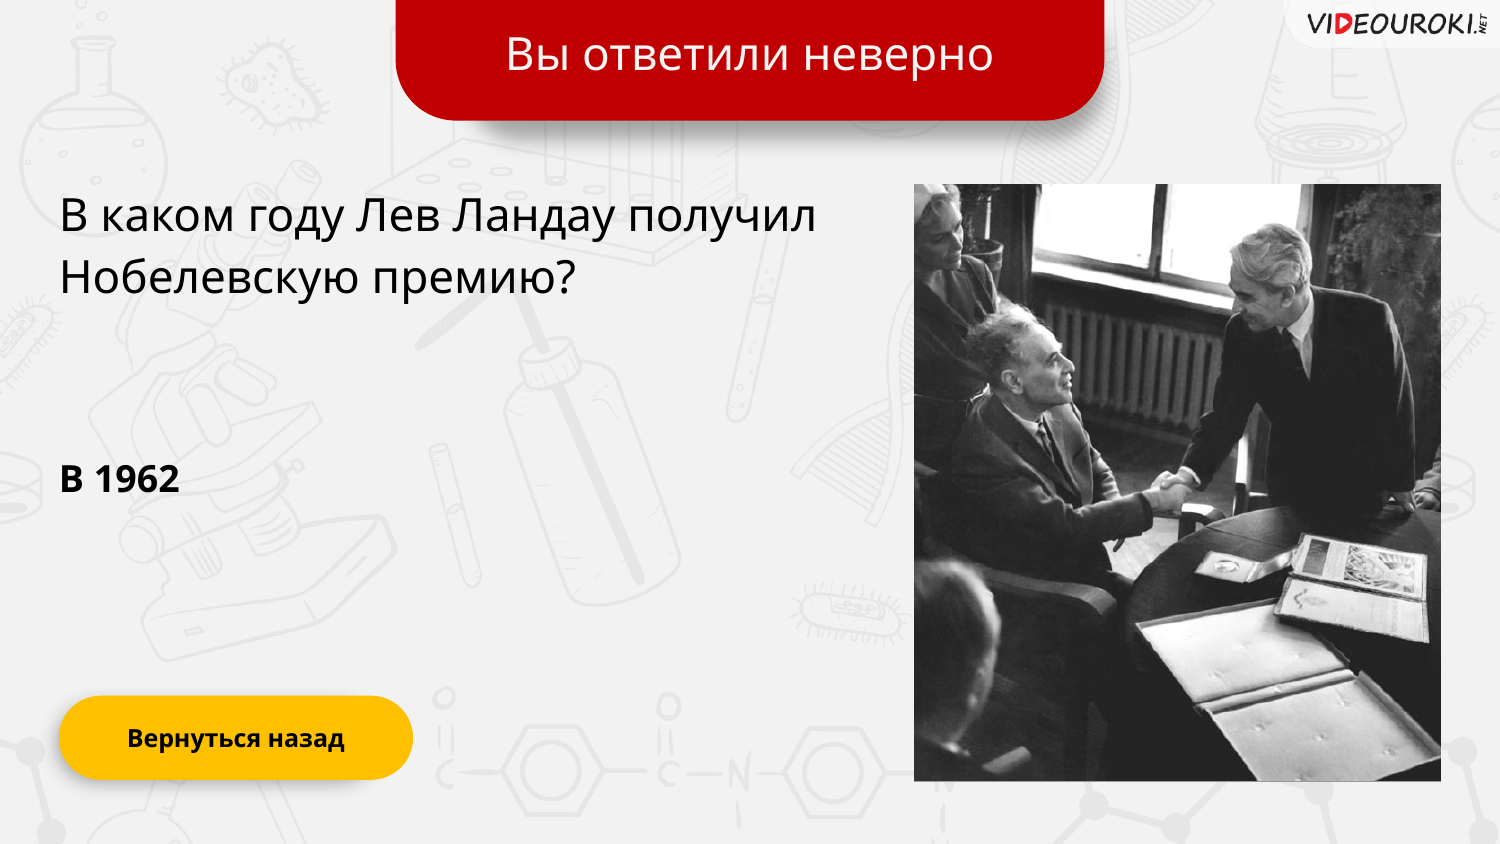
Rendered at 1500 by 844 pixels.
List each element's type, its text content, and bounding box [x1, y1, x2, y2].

text_box [394, 0, 1106, 122]
text_box В каком году Лев Ландау получил Нобелевскую премию? [58, 177, 843, 303]
text_box В 1962 [58, 449, 761, 501]
text_box Вы ответили неверно [490, 17, 1010, 88]
text_box Вернуться назад [57, 694, 415, 781]
picture [0, 0, 1500, 844]
